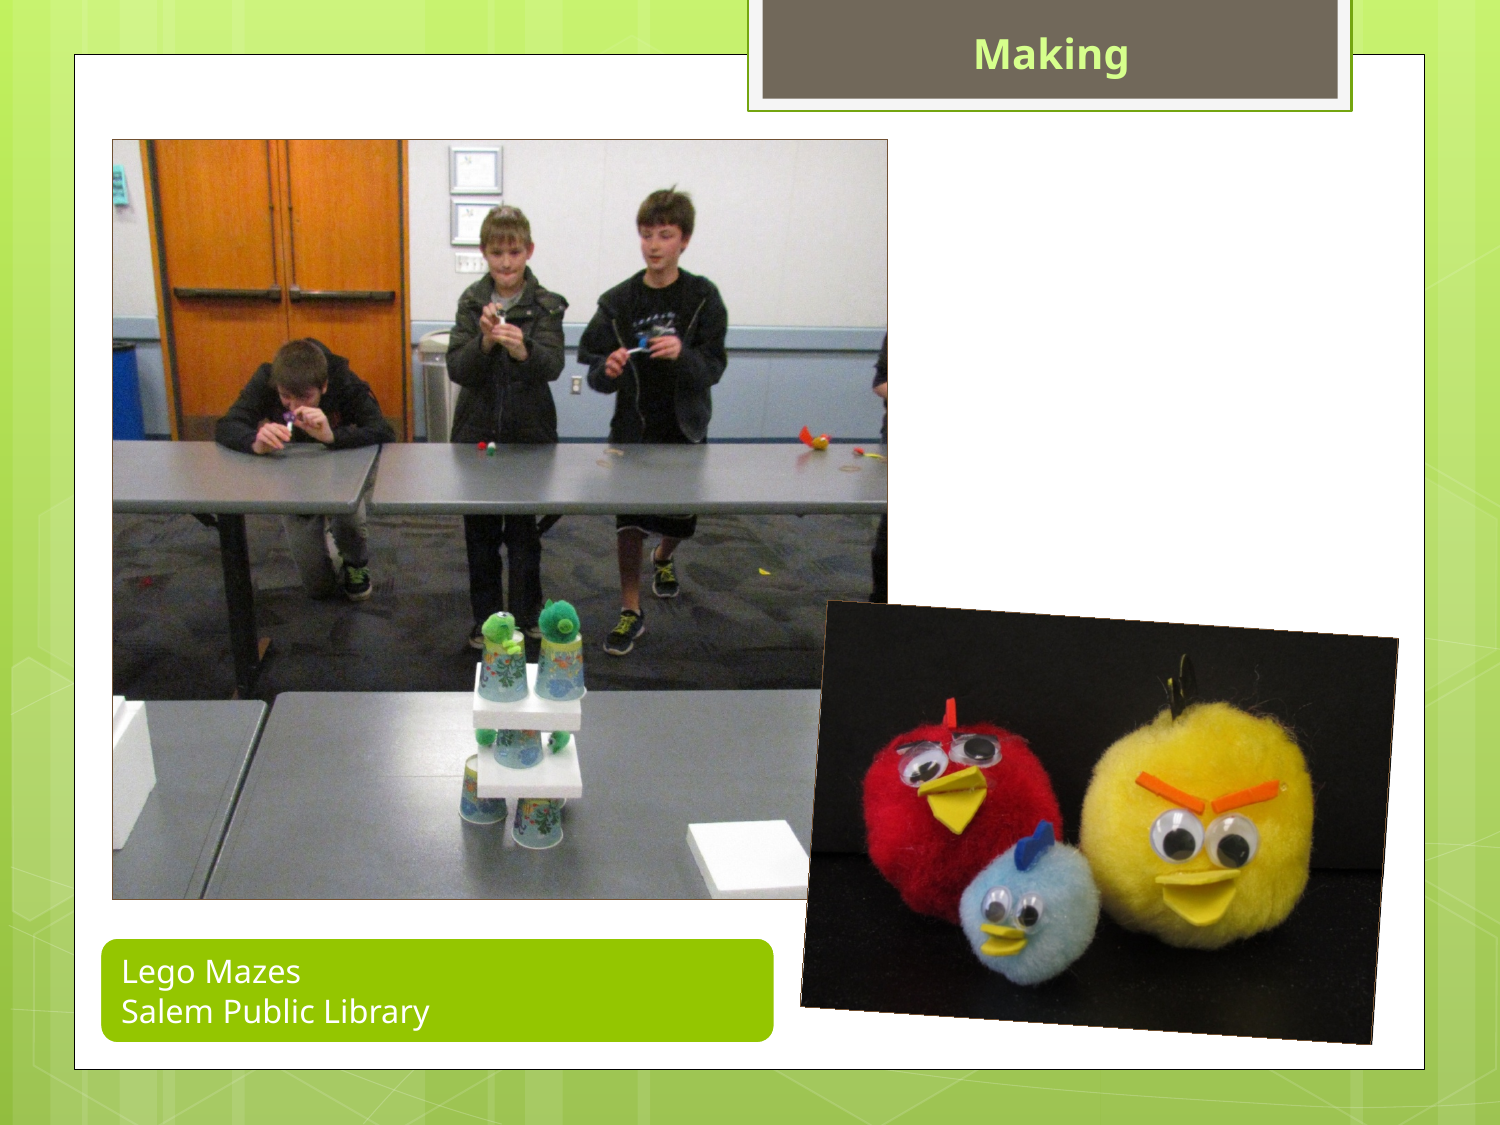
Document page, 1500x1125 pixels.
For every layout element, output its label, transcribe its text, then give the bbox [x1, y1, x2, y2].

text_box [99, 937, 776, 1044]
text_box Making [790, 20, 1313, 86]
picture [112, 138, 1398, 1044]
